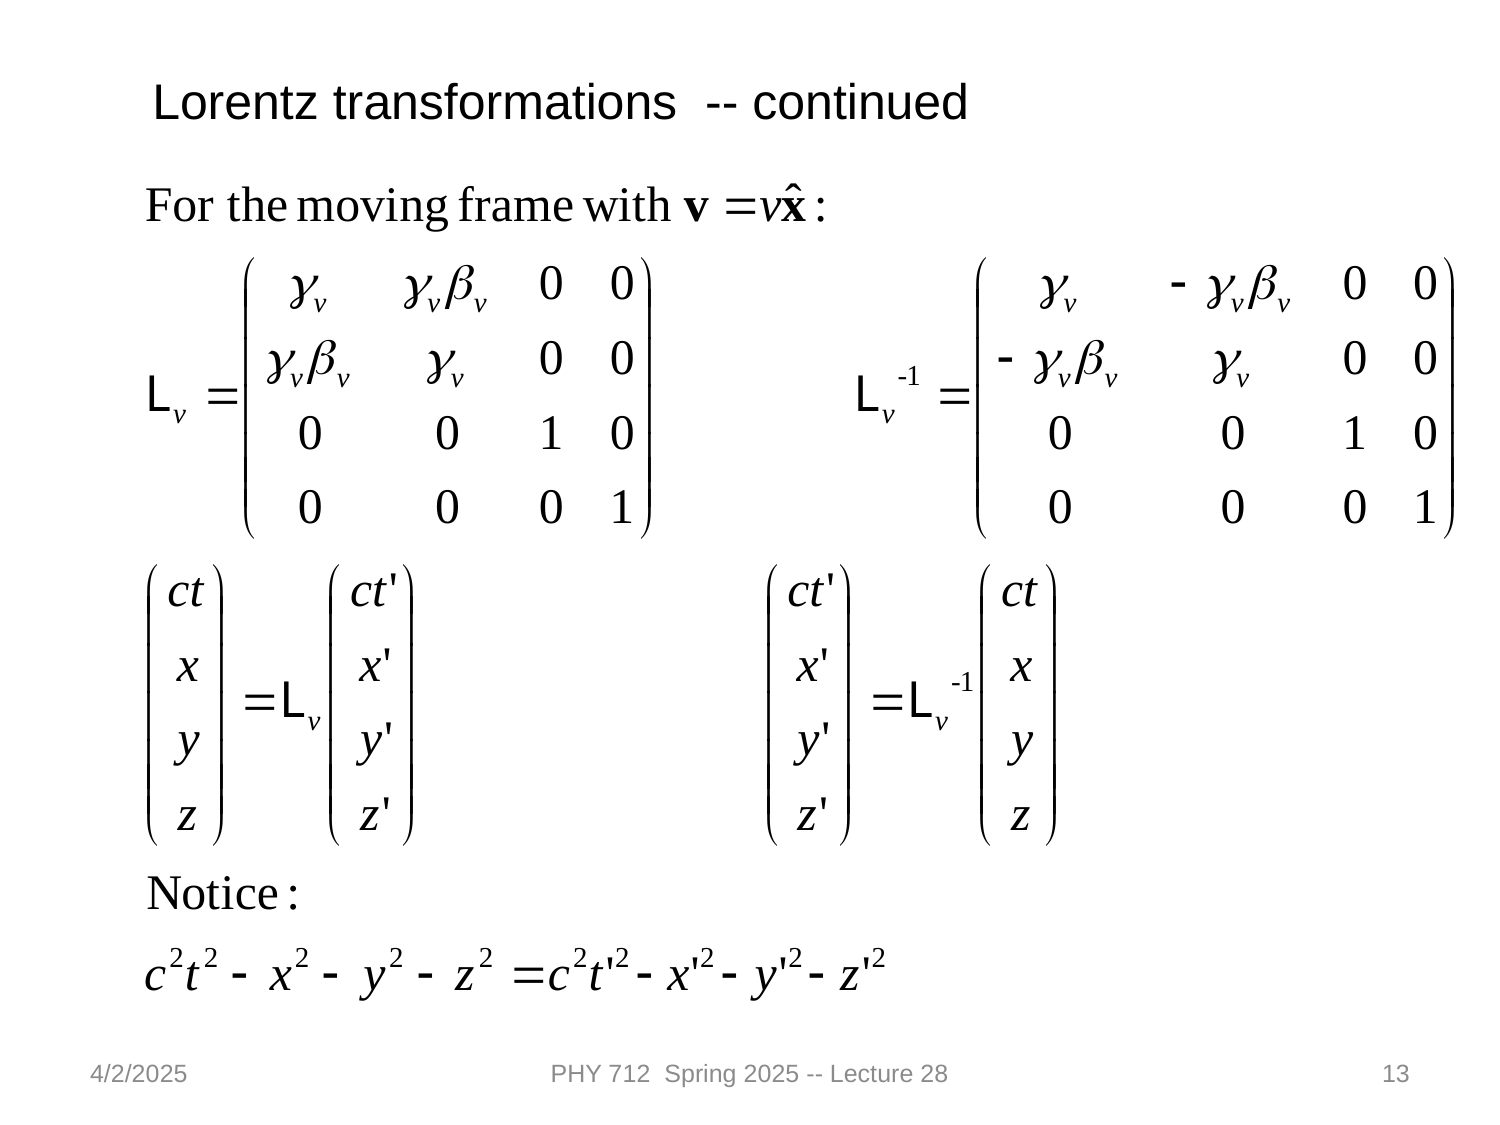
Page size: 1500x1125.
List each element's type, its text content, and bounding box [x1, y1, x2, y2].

slide_number 13 [1074, 1042, 1425, 1103]
text_box Lorentz transformations -- continued [137, 62, 1300, 138]
footer PHY 712 Spring 2025 -- Lecture 28 [512, 1042, 988, 1103]
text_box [137, 174, 1472, 1013]
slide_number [75, 1042, 425, 1103]
